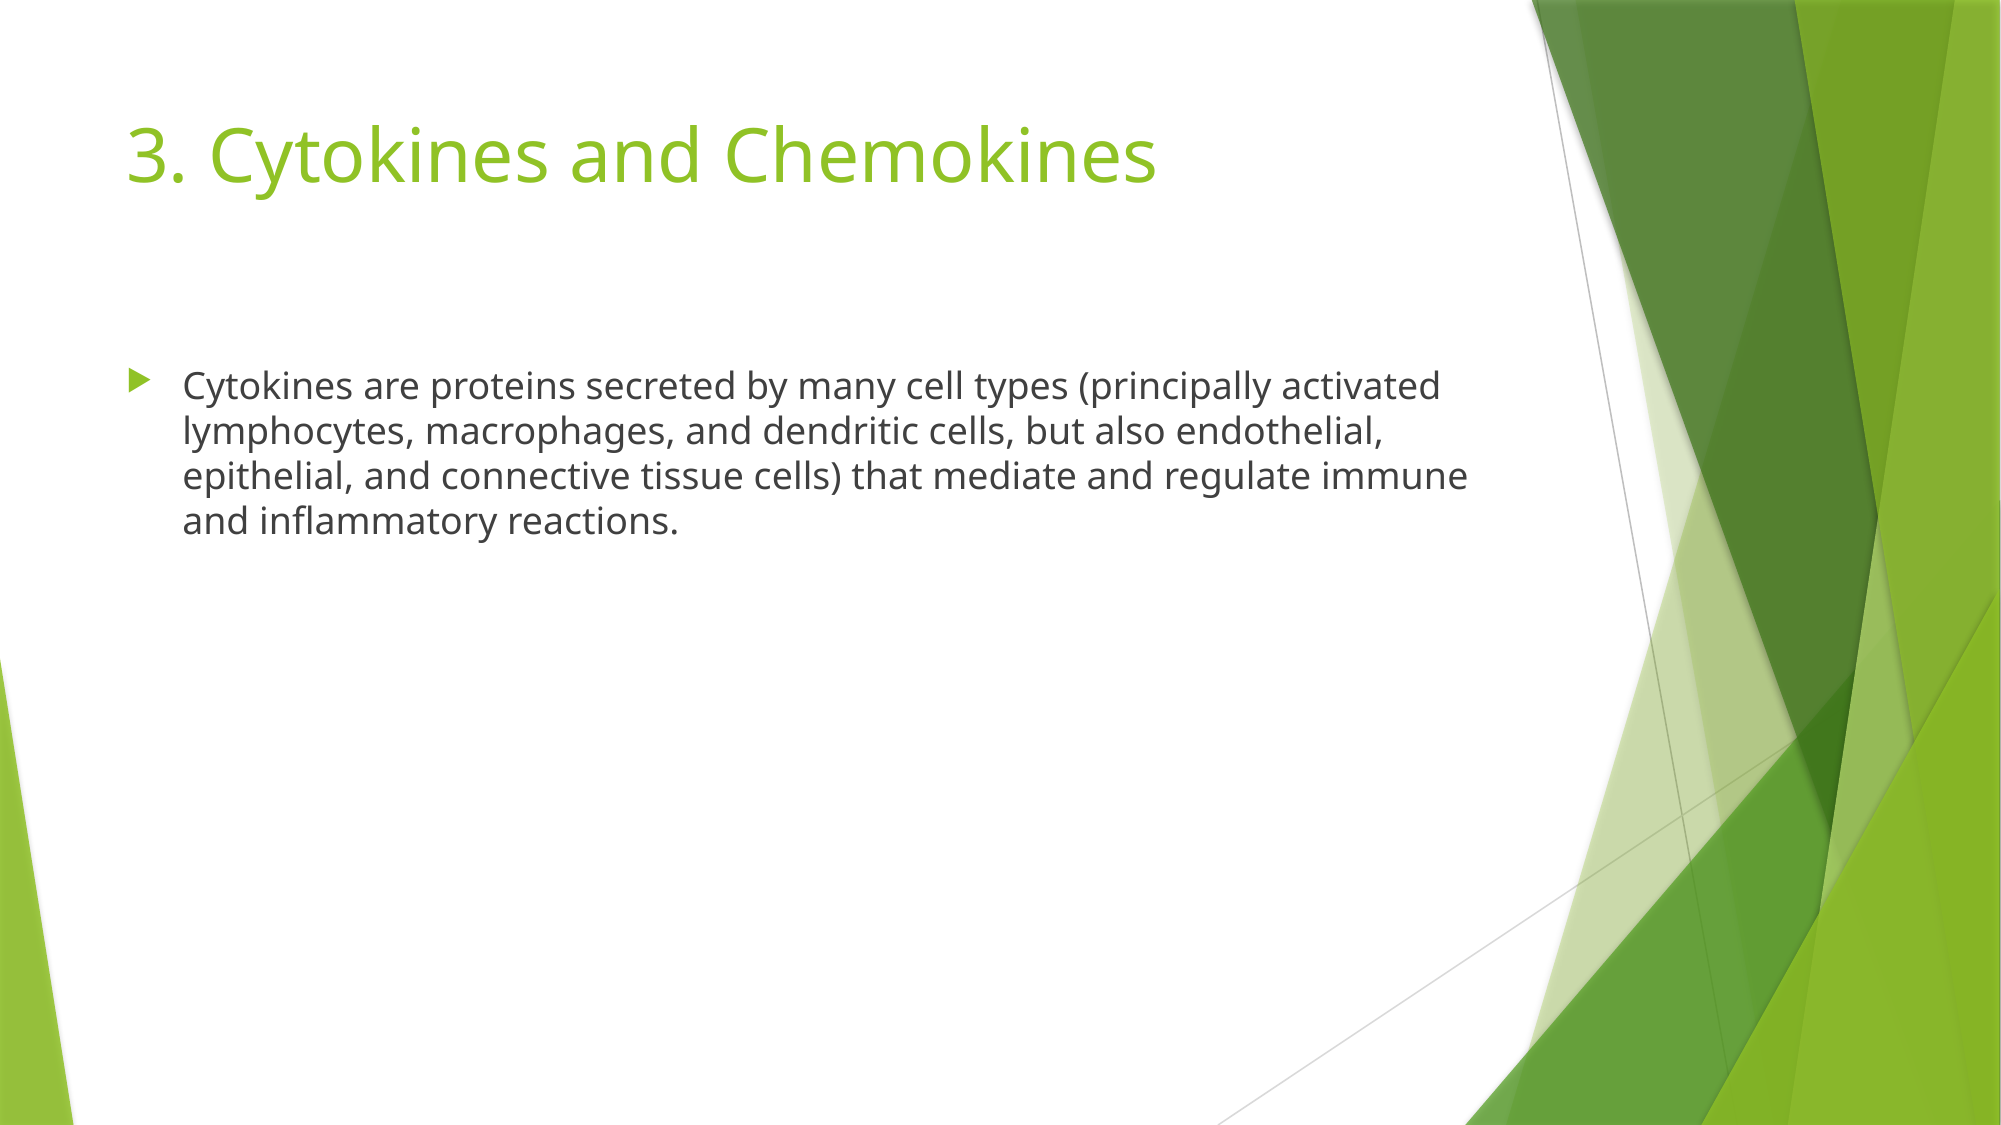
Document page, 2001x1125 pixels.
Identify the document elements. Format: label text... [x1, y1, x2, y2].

list Cytokines are proteins secreted by many cell types (principally activated lymphocytes, macrophages, and dendritic cells, but also endothelial, epithelial, and connective tissue cells) that mediate and regulate immune and inflammatory reactions. [111, 354, 1522, 992]
title 3. Cytokines and Chemokines [111, 99, 1522, 317]
